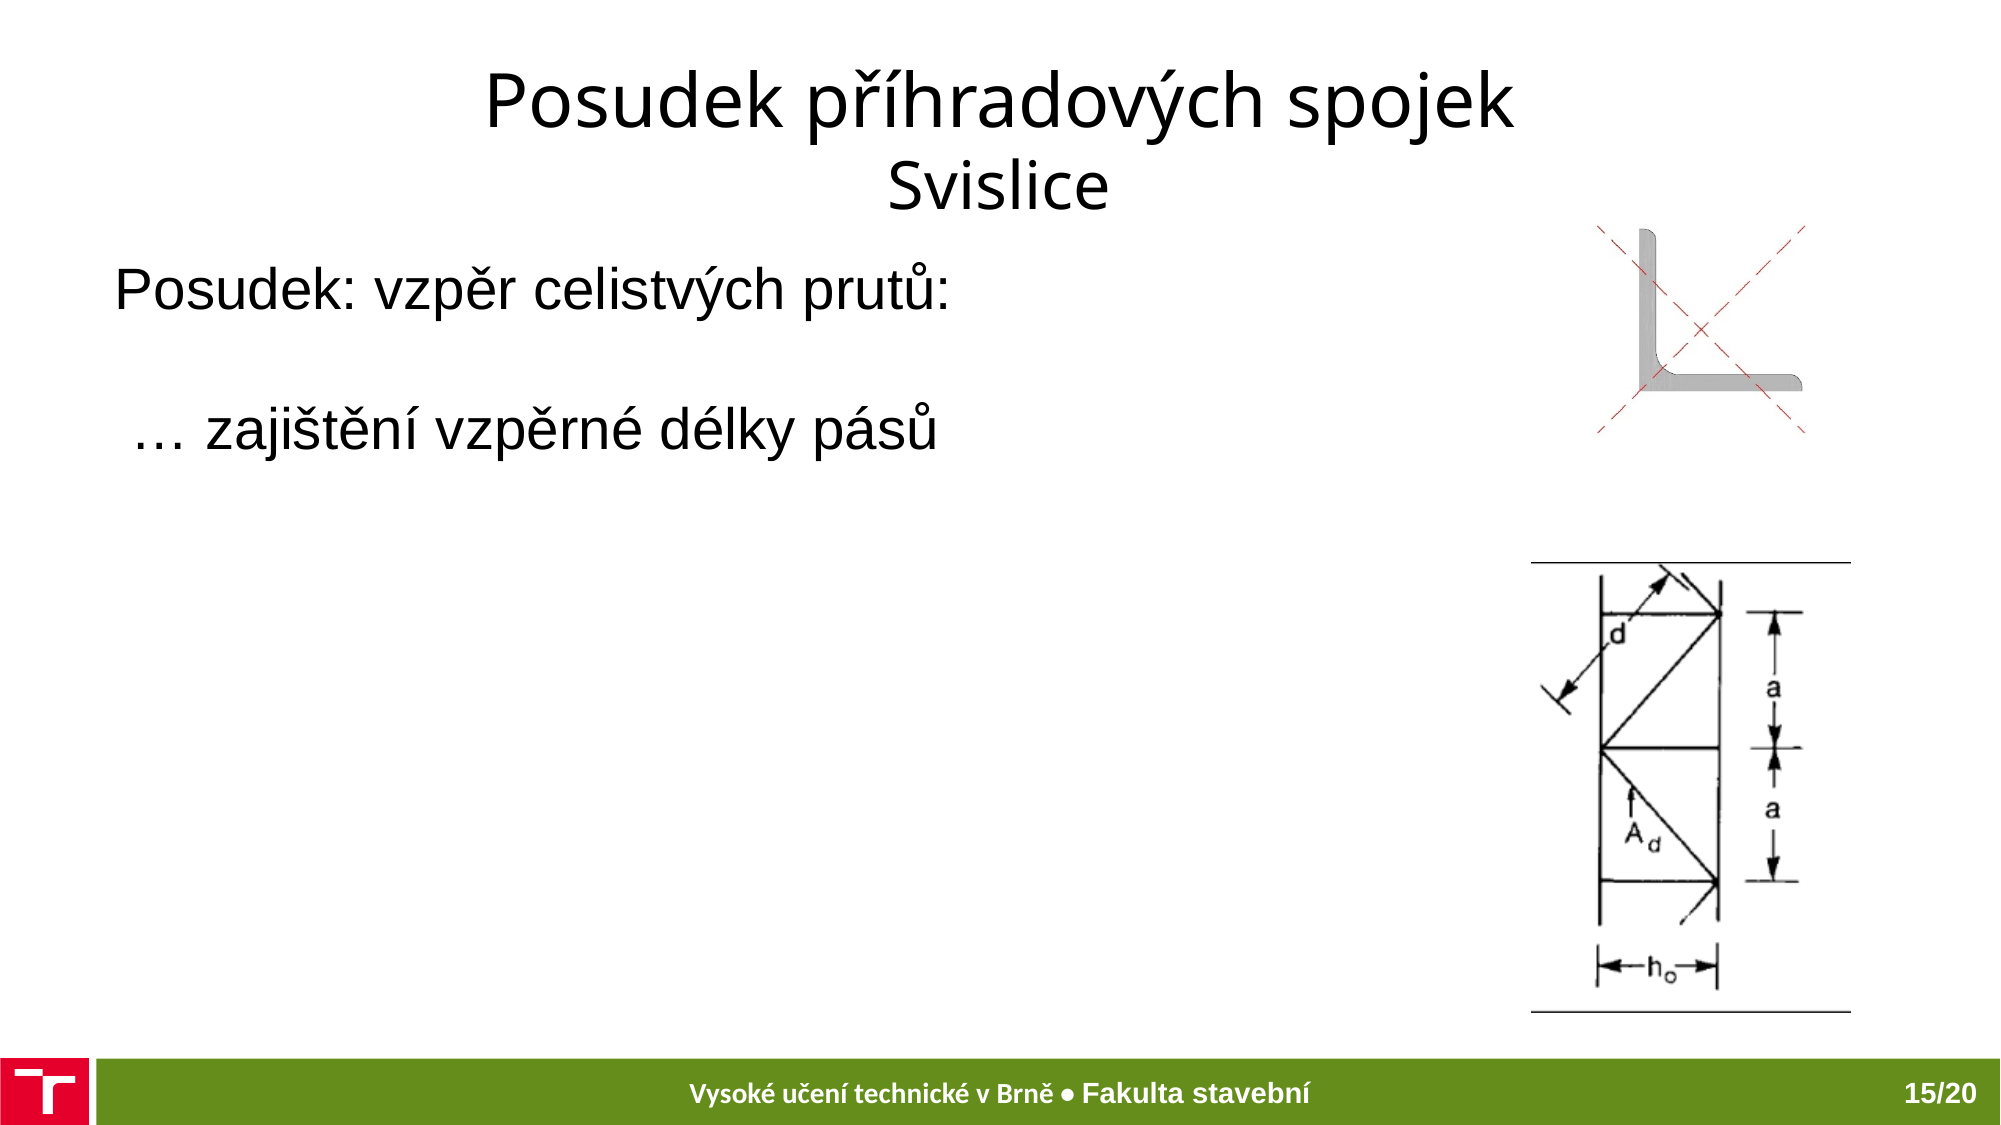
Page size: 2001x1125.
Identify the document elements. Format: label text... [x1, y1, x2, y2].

title Posudek příhradových spojek Svislice [99, 45, 1900, 209]
picture [1531, 562, 1851, 1013]
picture [1590, 218, 1816, 437]
picture [0, 1058, 89, 1125]
